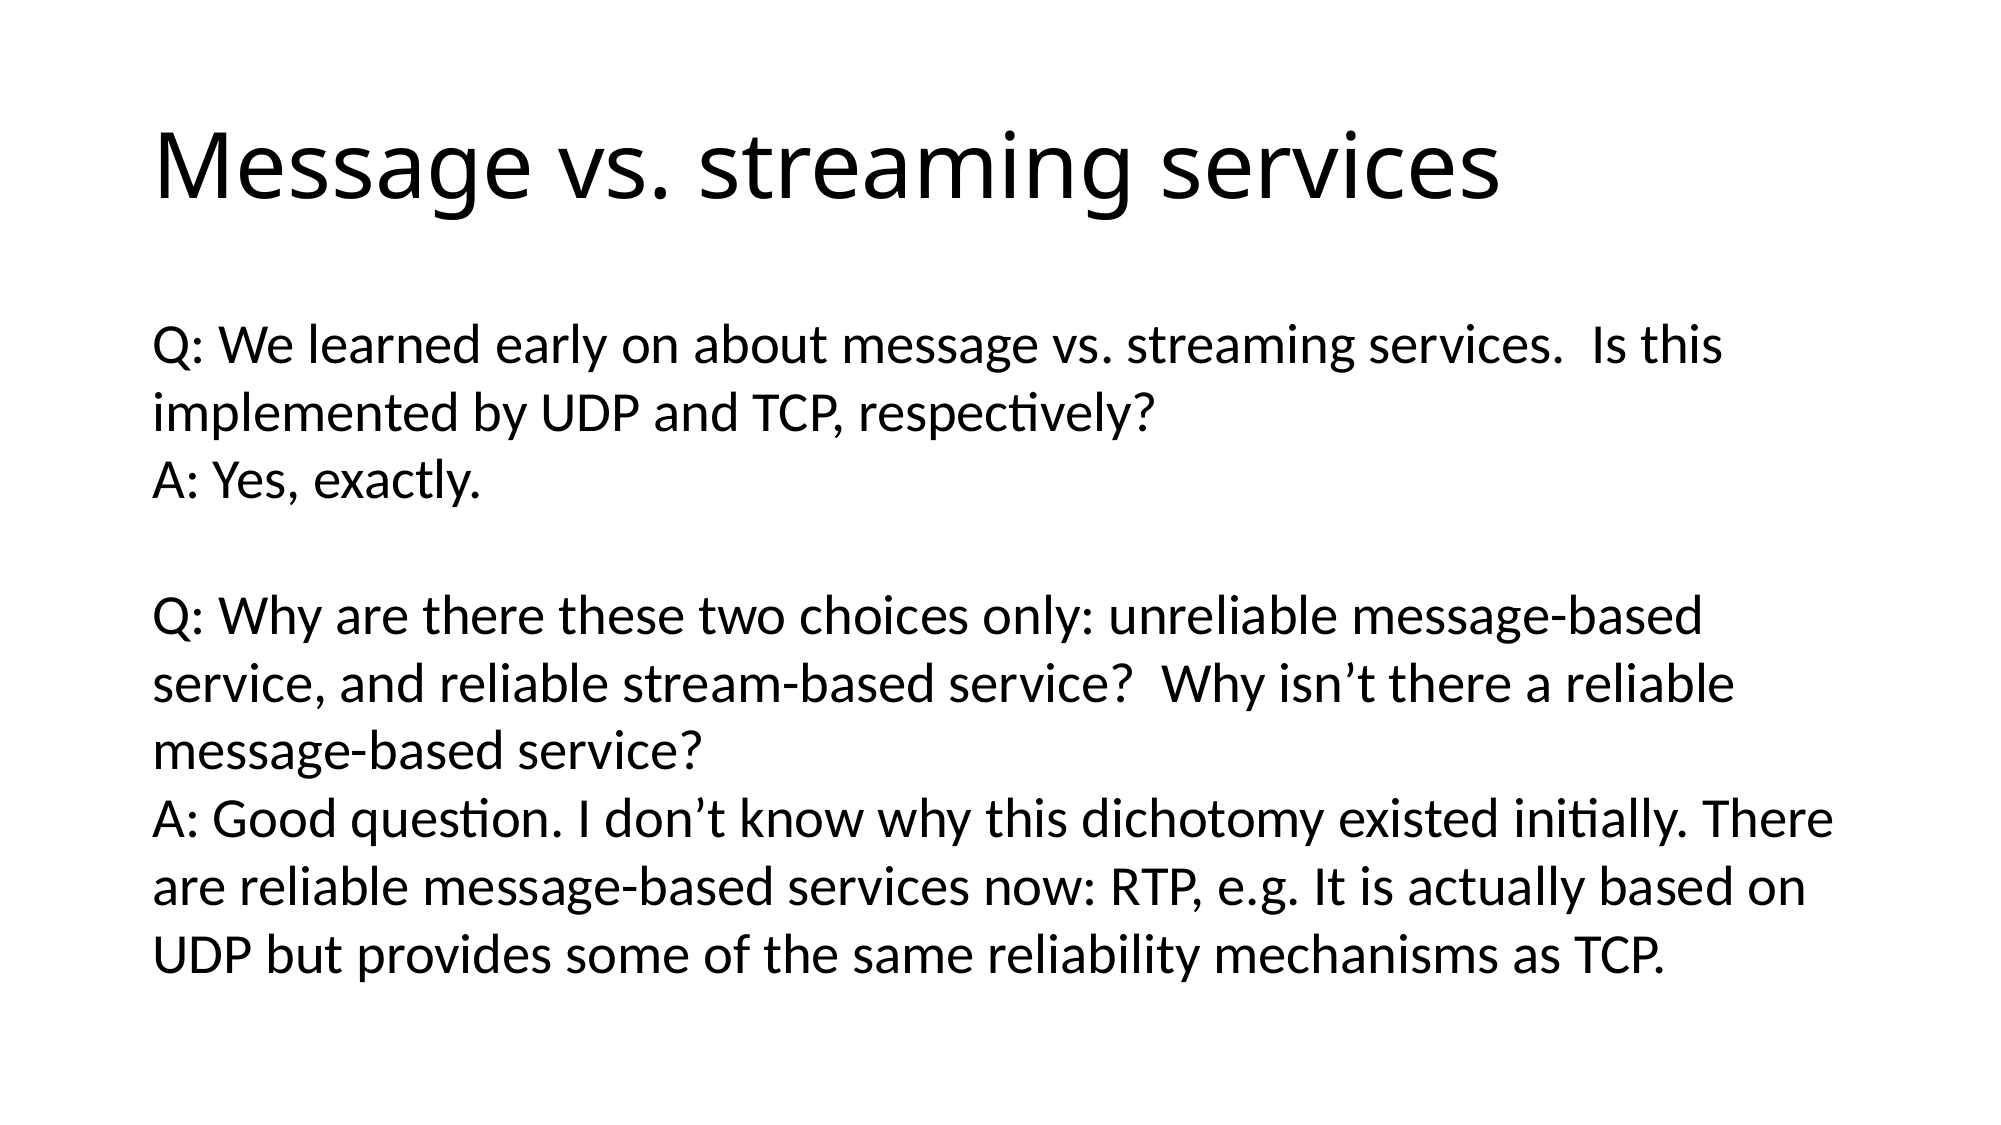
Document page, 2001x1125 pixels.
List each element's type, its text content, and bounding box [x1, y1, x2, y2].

title Message vs. streaming services [137, 59, 1863, 278]
list Q: We learned early on about message vs. streaming services. Is this implemented by UDP and TCP, respectively? A: Yes, exactly. Q: Why are there these two choices only: unreliable message-based service, and reliable stream-based service? Why isn’t there a reliable message-based service? A: Good question. I don’t know why this dichotomy existed initially. There are reliable message-based services now: RTP, e.g. It is actually based on UDP but provides some of the same reliability mechanisms as TCP. [137, 299, 1863, 1014]
